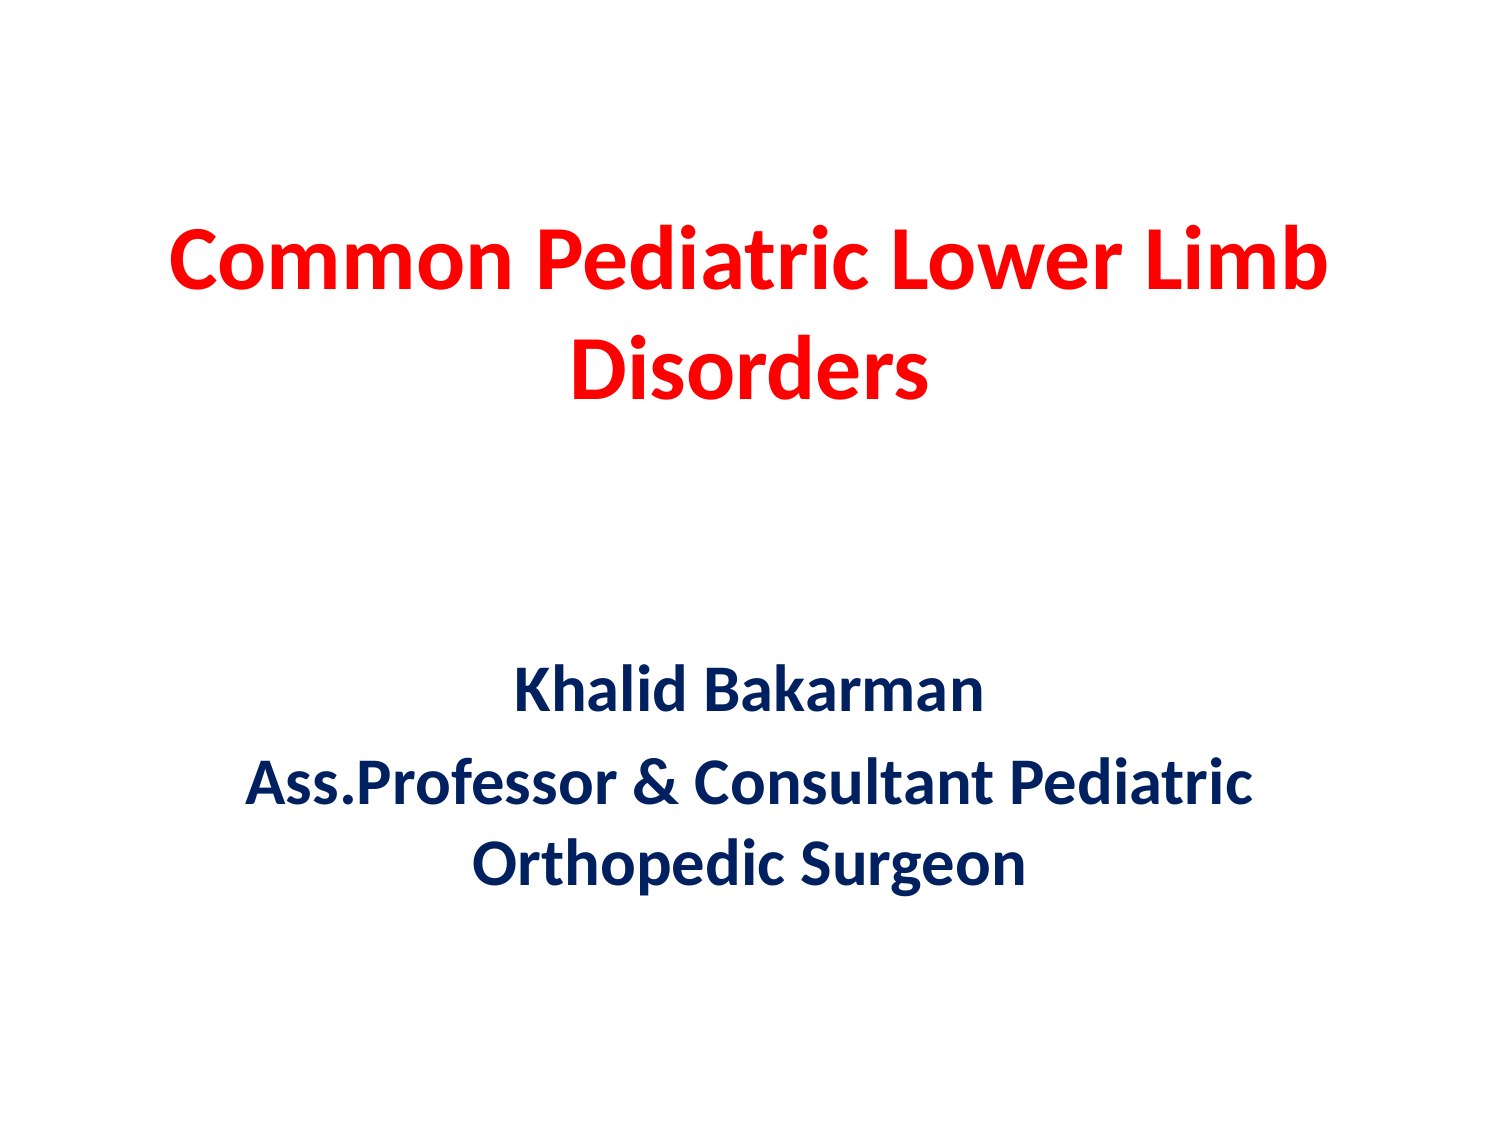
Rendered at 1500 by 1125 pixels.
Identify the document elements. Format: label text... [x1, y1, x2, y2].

subtitle Khalid Bakarman Ass.Professor & Consultant Pediatric Orthopedic Surgeon [225, 637, 1275, 925]
title Common Pediatric Lower Limb Disorders [112, 187, 1388, 429]
